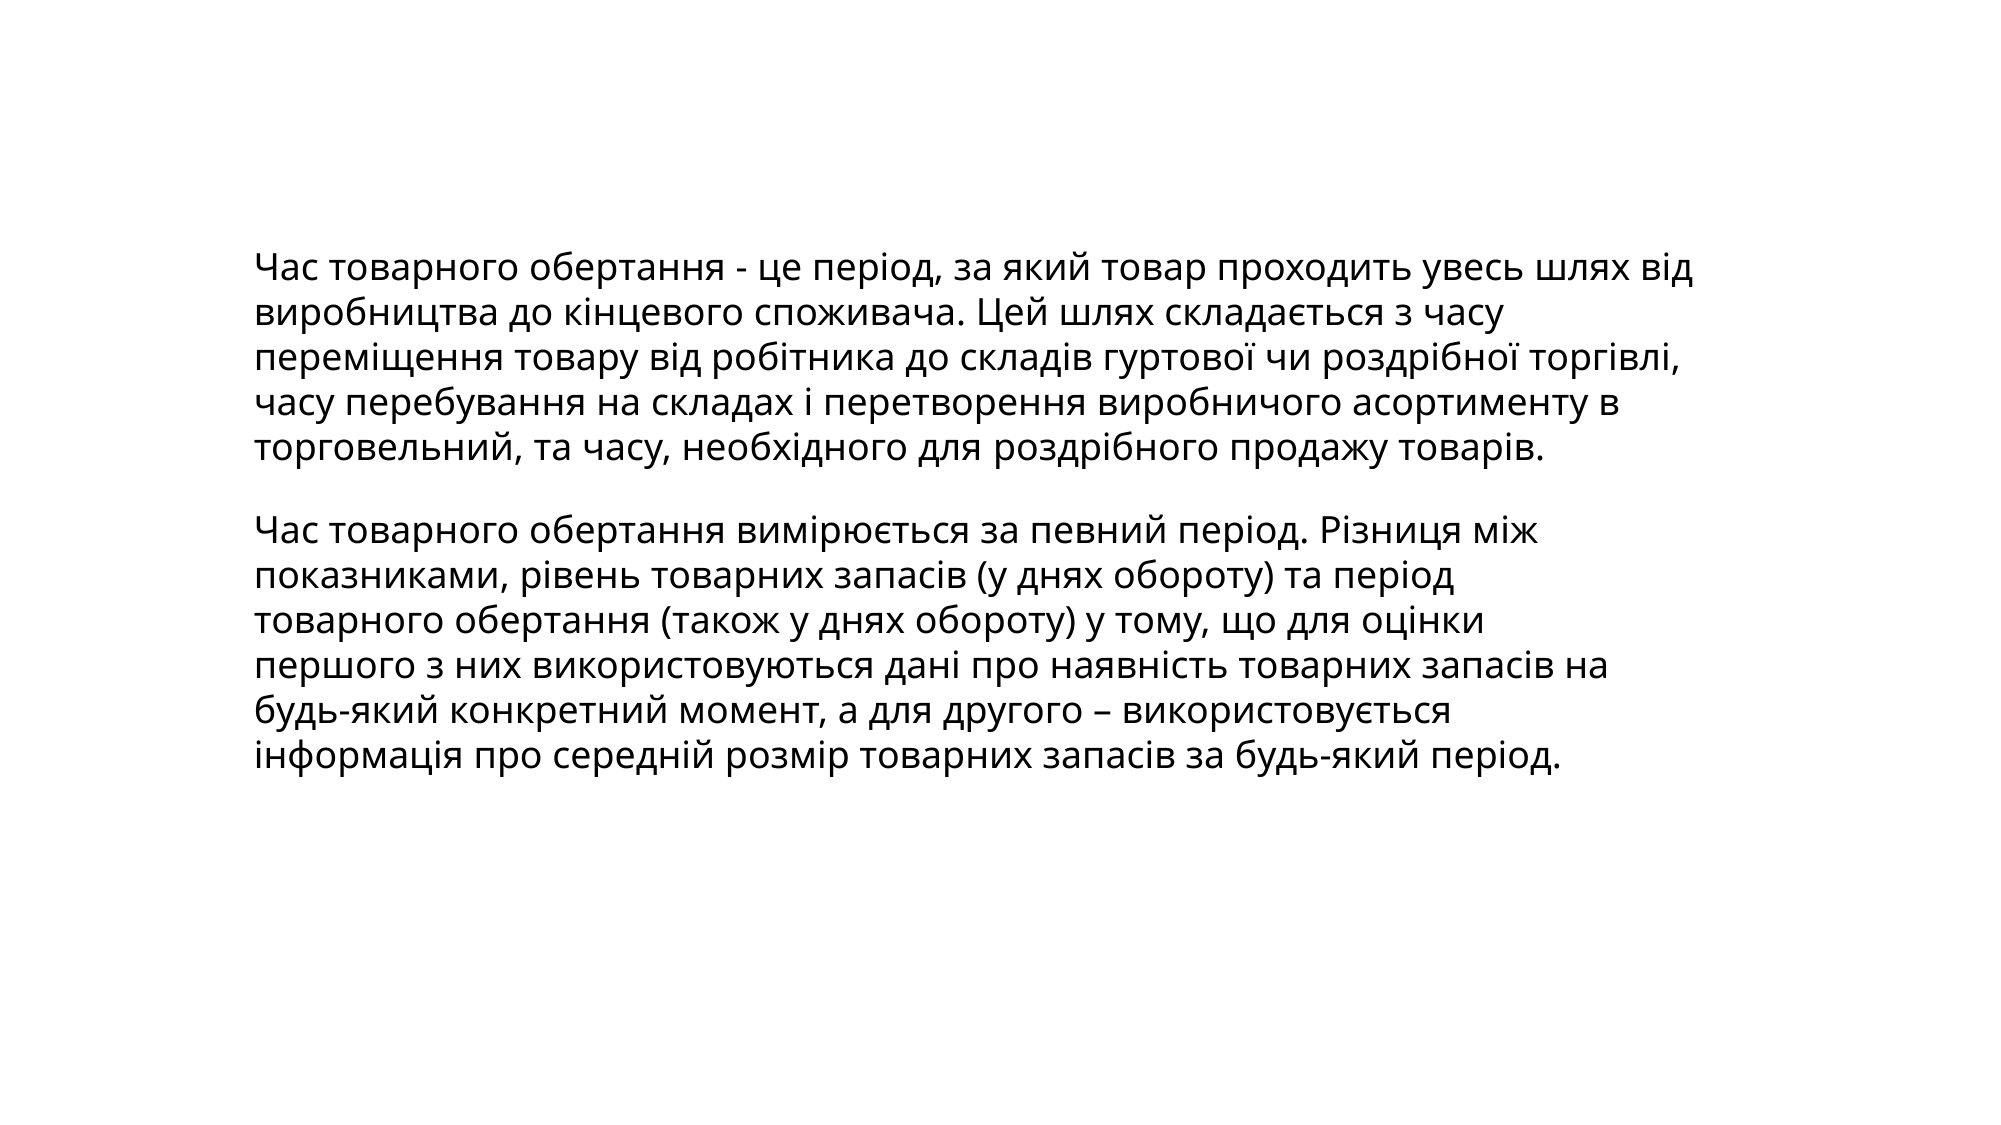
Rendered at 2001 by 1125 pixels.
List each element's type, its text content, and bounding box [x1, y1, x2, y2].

text_box Час товарного обертання вимірюється за певний період. Різниця між показниками, рівень товарних запасів (у днях обороту) та період товарного обертання (також у днях обороту) у тому, що для оцінки першого з них використовуються дані про наявність товарних запасів на будь-який конкретний момент, а для другого – використовується інформація про середній розмір товарних запасів за будь-який період. [238, 498, 1644, 783]
text_box Час товарного обертання - це період, за який товар проходить увесь шлях від виробництва до кінцевого споживача. Цей шлях складається з часу переміщення товару від робітника до складів гуртової чи роздрібної торгівлі, часу перебування на складах і перетворення виробничого асортименту в торговельний, та часу, необхідного для роздрібного продажу товарів. [239, 235, 1716, 476]
